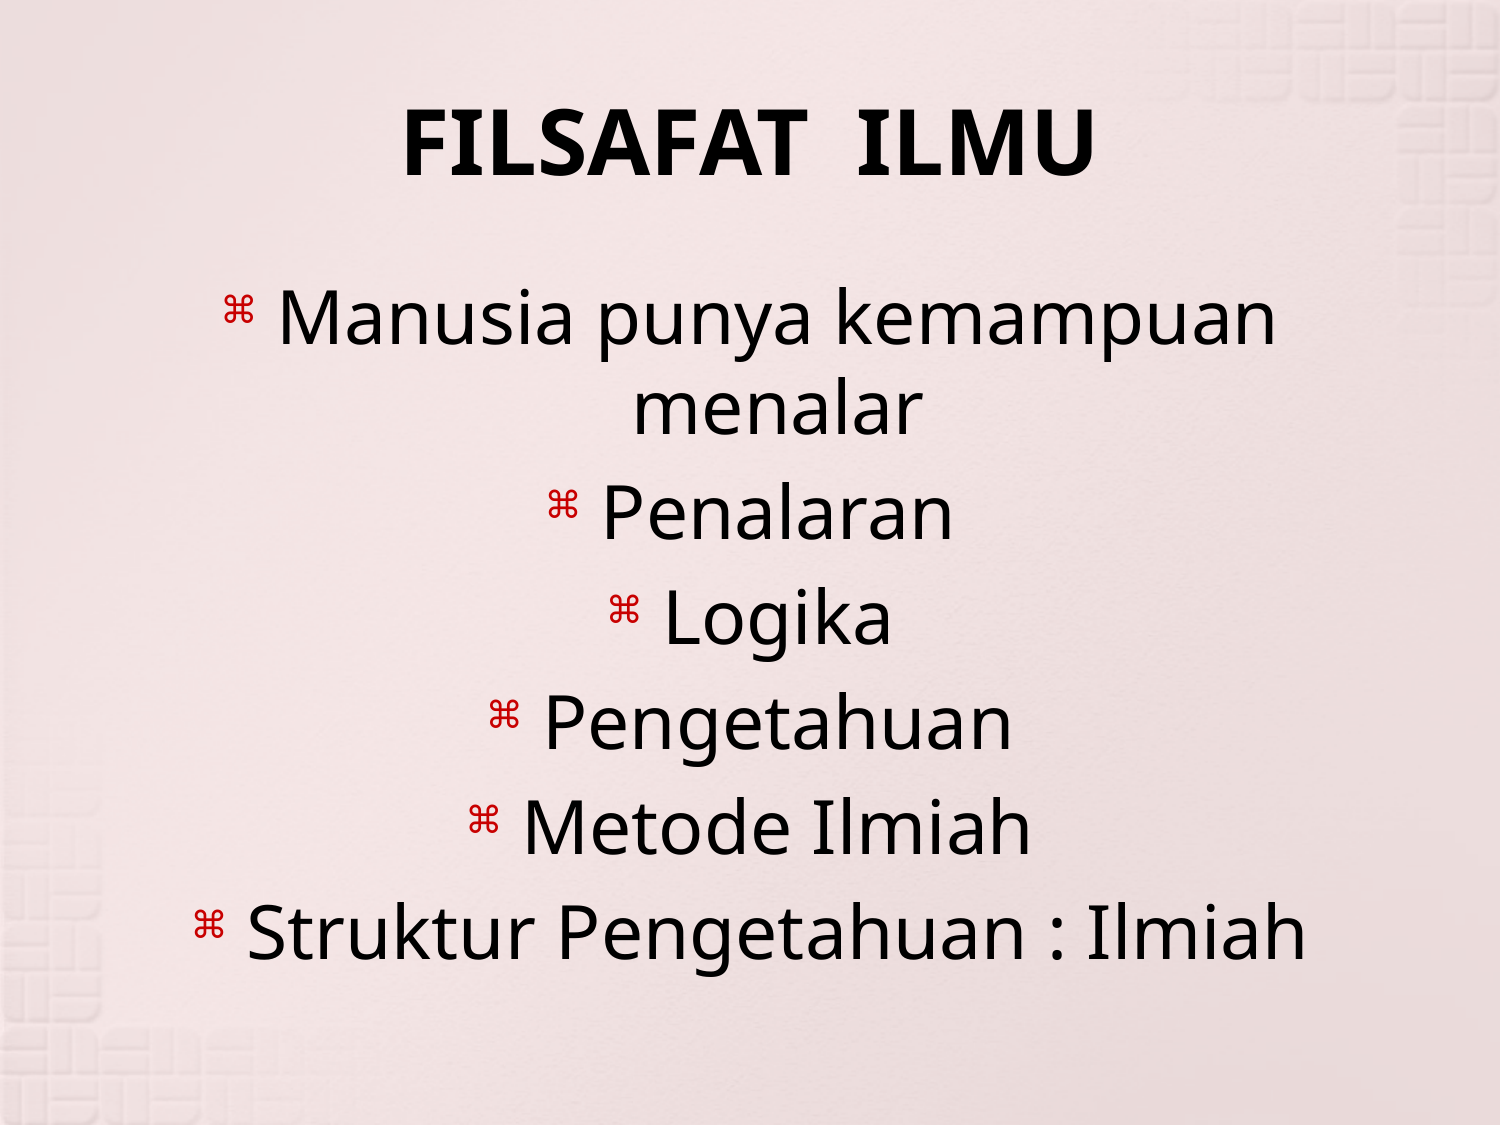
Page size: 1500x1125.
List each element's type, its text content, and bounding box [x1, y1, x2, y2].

title FILSAFAT ILMU [75, 45, 1425, 233]
list Manusia punya kemampuan menalar Penalaran Logika Pengetahuan Metode Ilmiah Struktur Pengetahuan : Ilmiah [75, 262, 1425, 1005]
